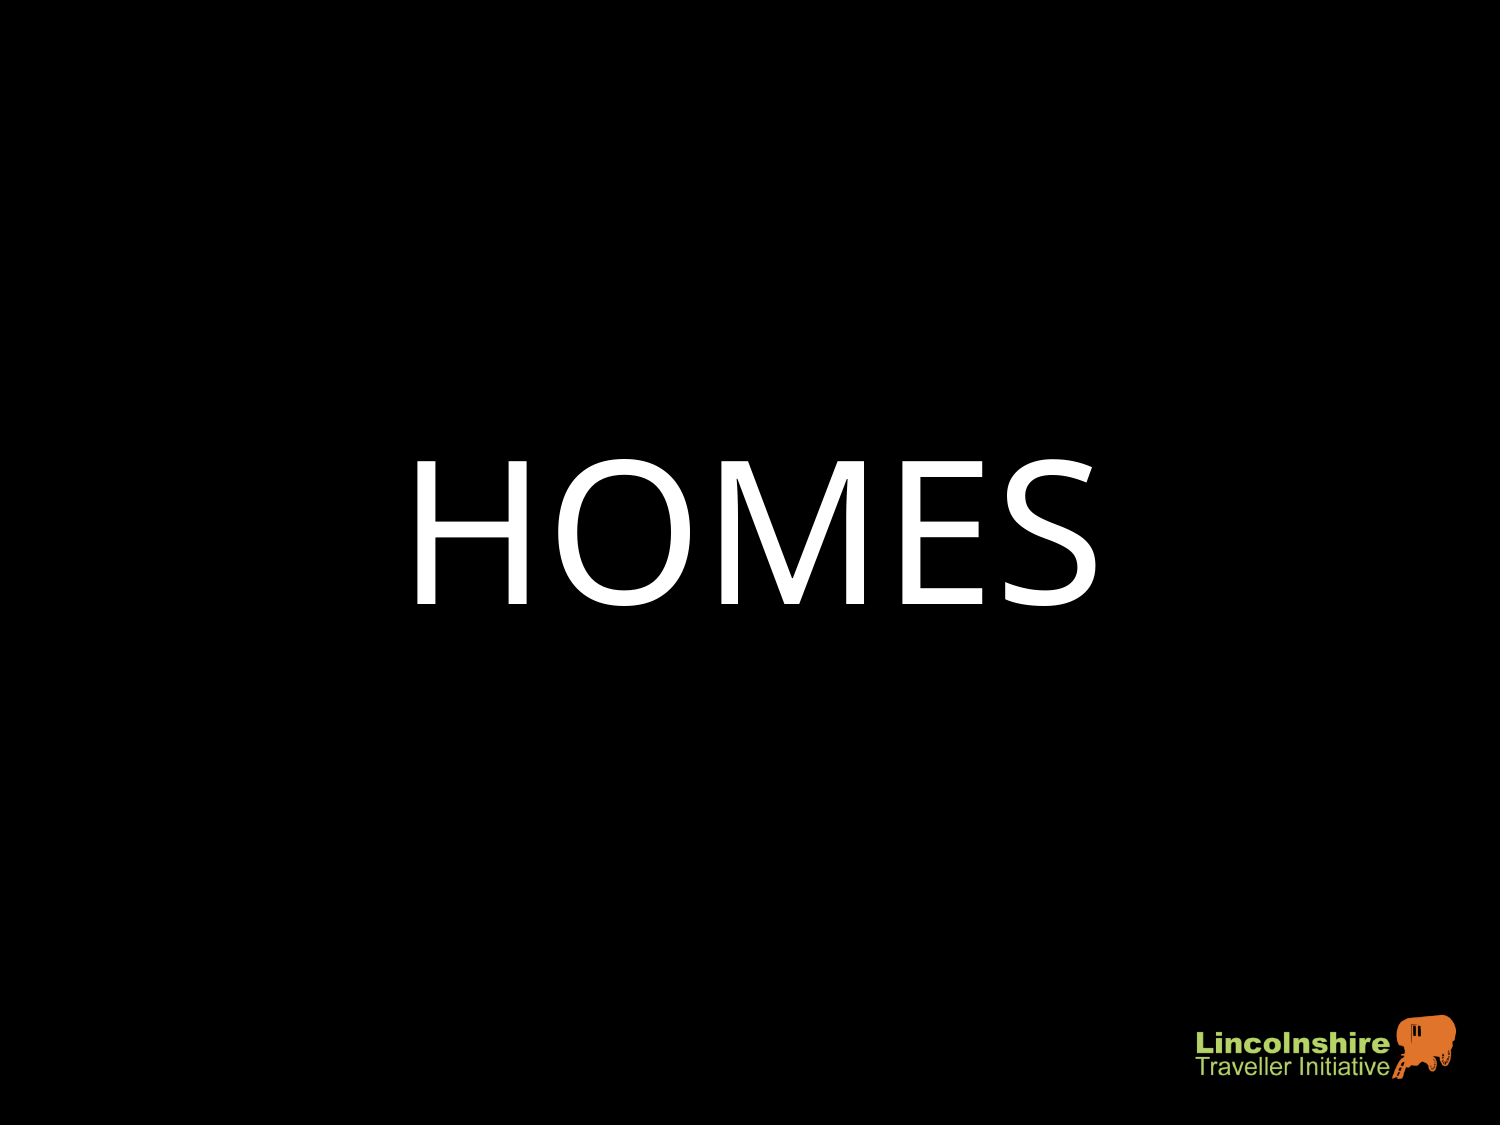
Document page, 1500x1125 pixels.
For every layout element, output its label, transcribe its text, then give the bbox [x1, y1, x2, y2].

picture [1191, 1011, 1459, 1081]
list HOMES [76, 397, 1427, 776]
